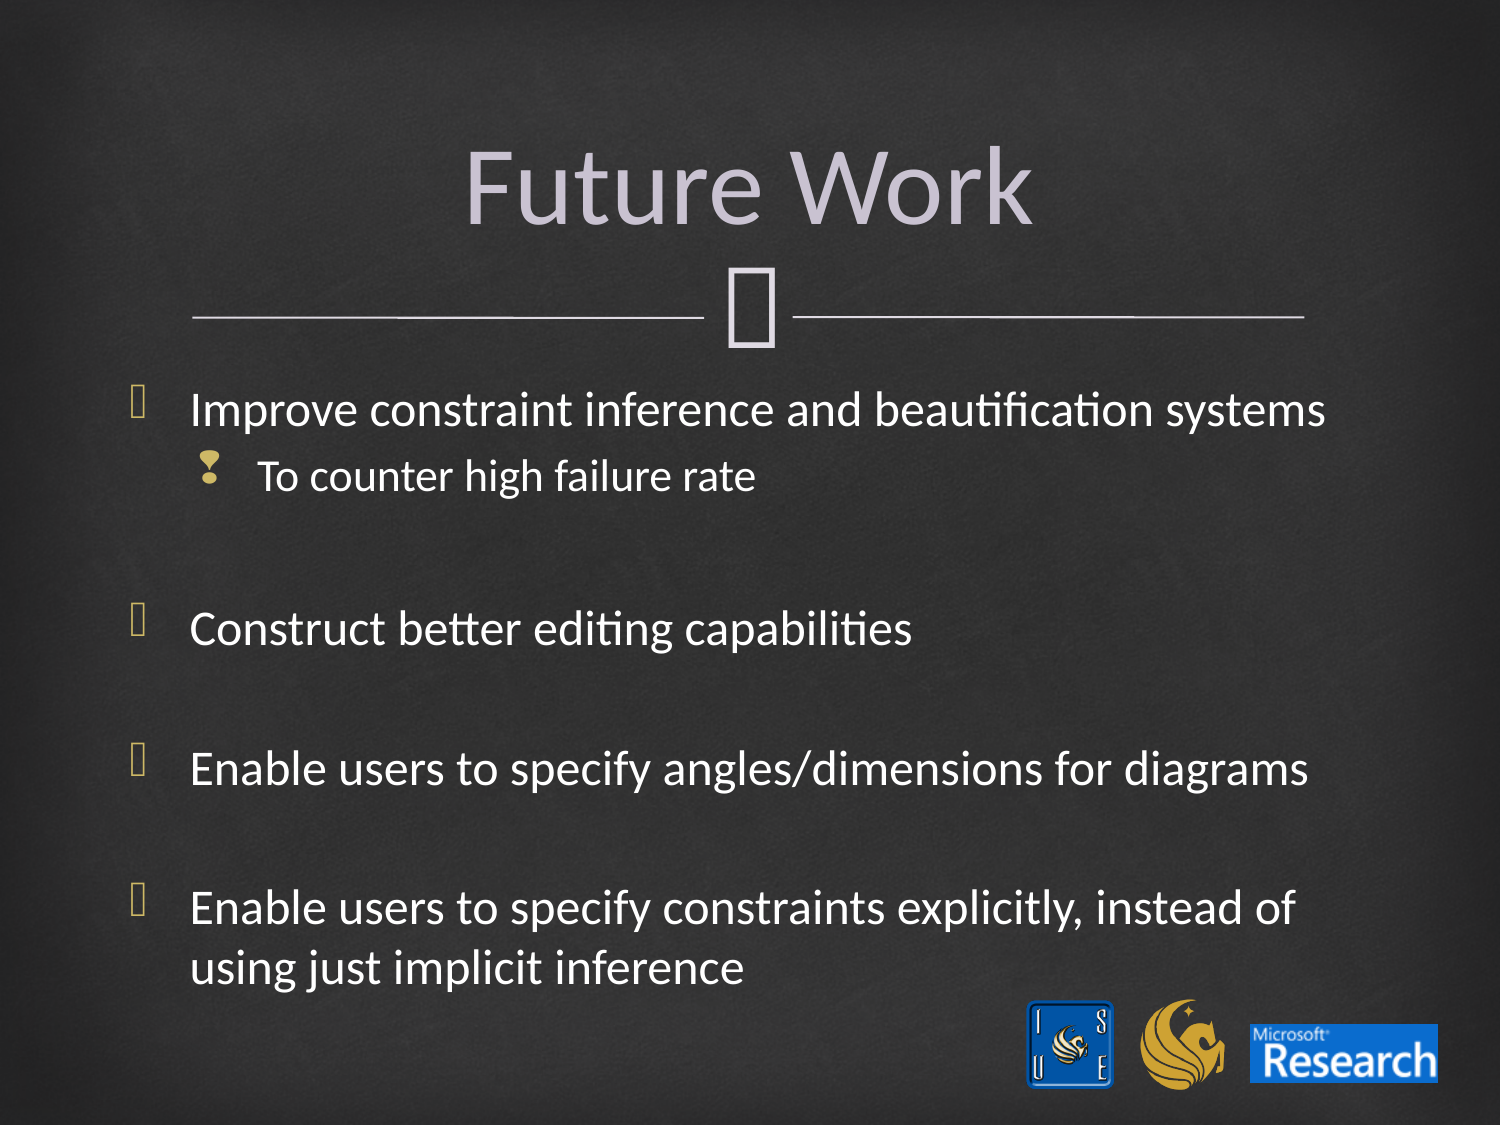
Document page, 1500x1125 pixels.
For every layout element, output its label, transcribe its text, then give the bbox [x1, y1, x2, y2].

list Improve constraint inference and beautification systems To counter high failure rate Construct better editing capabilities Enable users to specify angles/dimensions for diagrams Enable users to specify constraints explicitly, instead of using just implicit inference [114, 368, 1386, 1005]
picture [1140, 1005, 1225, 1090]
title Future Work [112, 93, 1386, 267]
picture [1250, 1024, 1438, 1083]
picture [1025, 1005, 1115, 1090]
